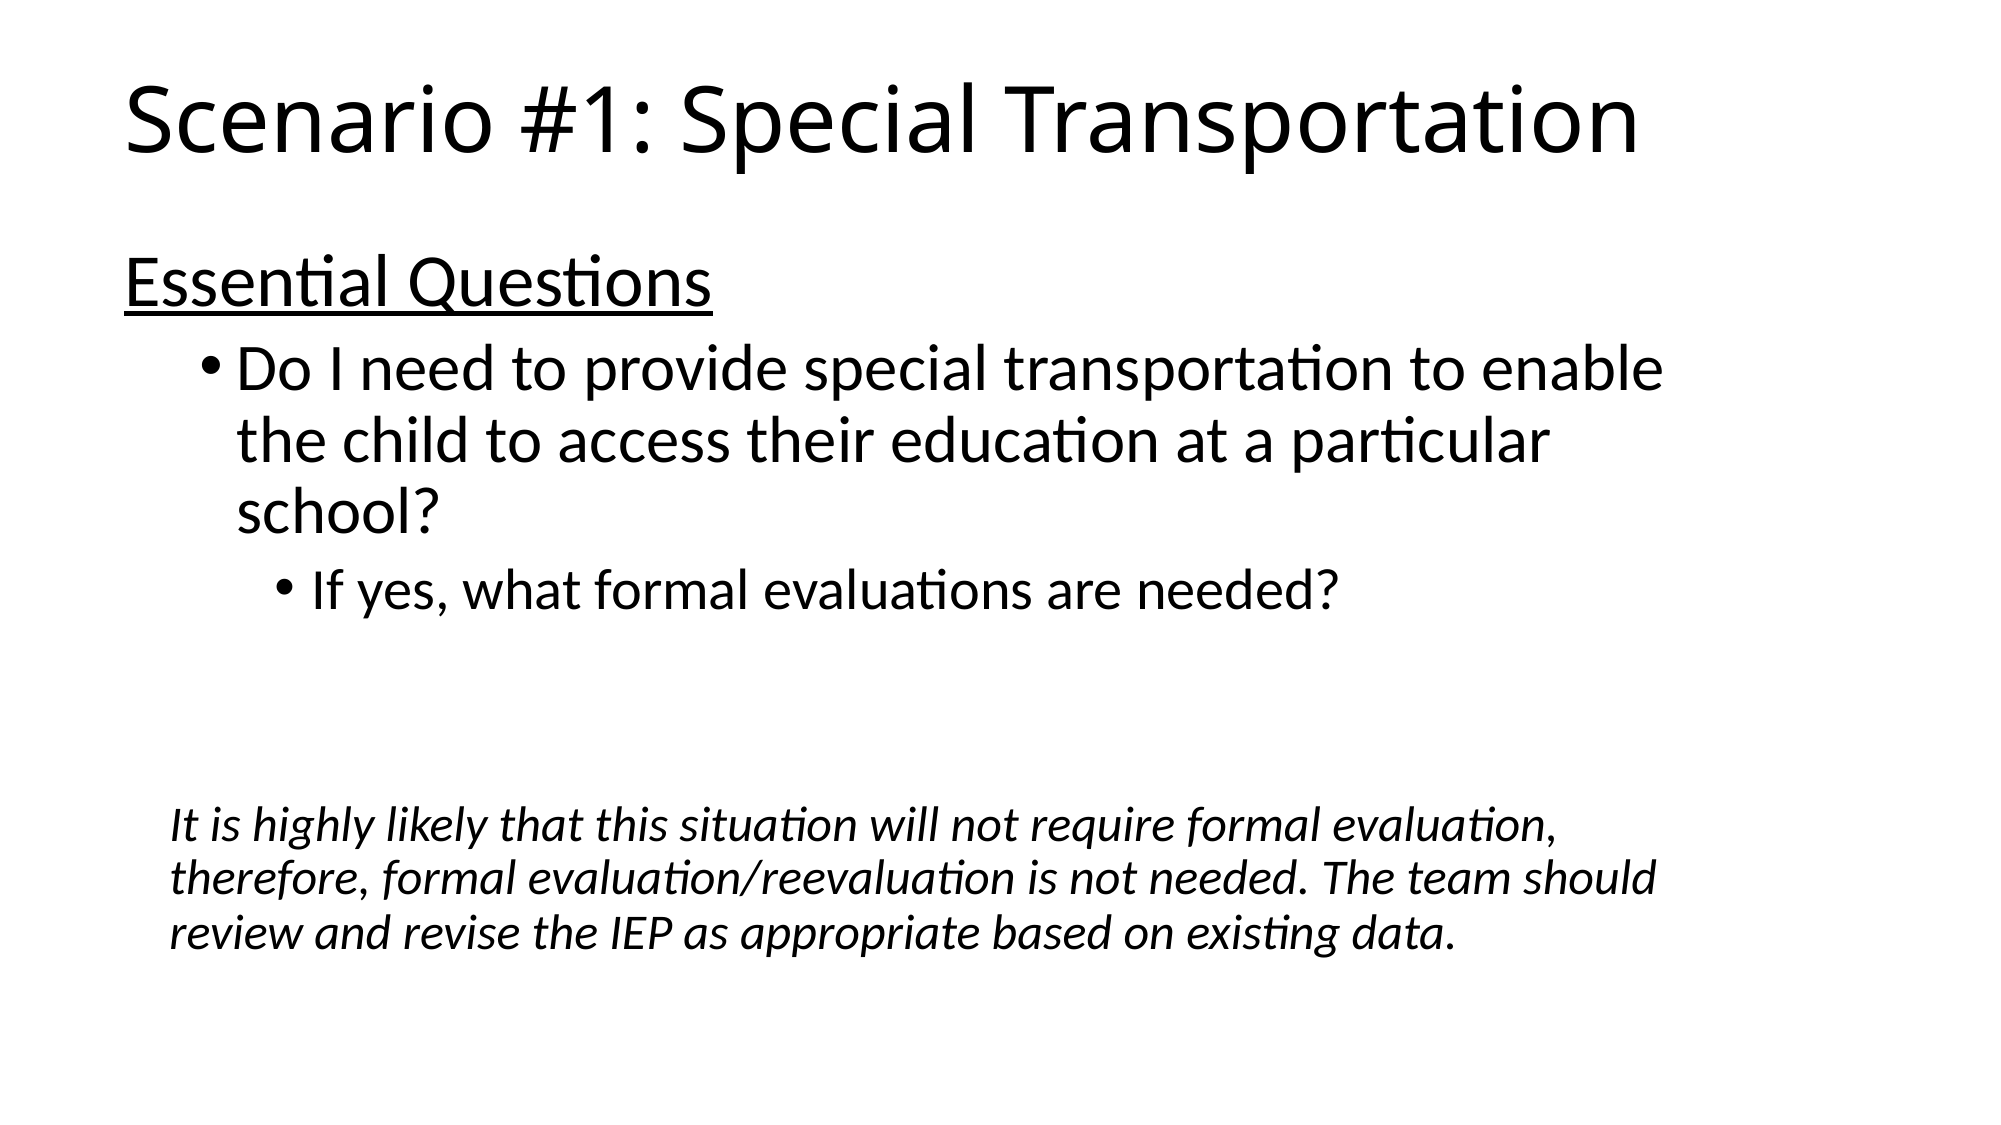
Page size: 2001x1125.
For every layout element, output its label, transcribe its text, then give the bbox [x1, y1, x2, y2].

list Essential Questions Do I need to provide special transportation to enable the child to access their education at a particular school? If yes, what formal evaluations are needed? It is highly likely that this situation will not require formal evaluation, therefore, formal evaluation/reevaluation is not needed. The team should review and revise the IEP as appropriate based on existing data. [109, 233, 1717, 1014]
title Scenario #1: Special Transportation [109, 60, 1797, 185]
